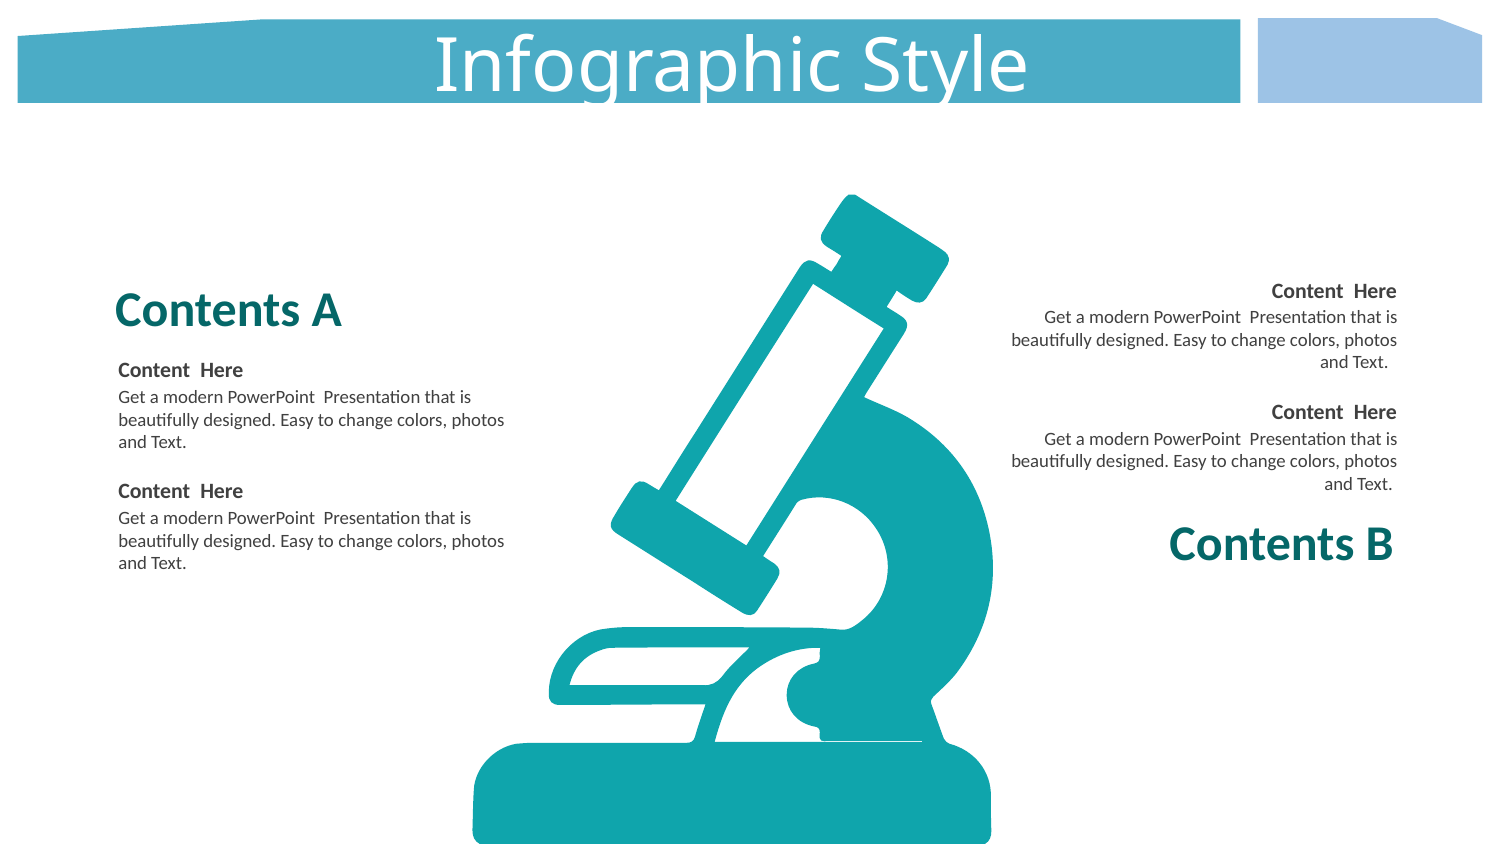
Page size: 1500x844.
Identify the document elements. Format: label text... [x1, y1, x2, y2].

picture [472, 193, 993, 844]
list Infographic Style [0, 20, 1483, 115]
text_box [993, 268, 1412, 382]
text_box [993, 389, 1412, 503]
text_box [103, 348, 472, 461]
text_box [103, 469, 472, 582]
text_box Contents B [1072, 503, 1409, 579]
text_box Contents A [100, 269, 449, 344]
